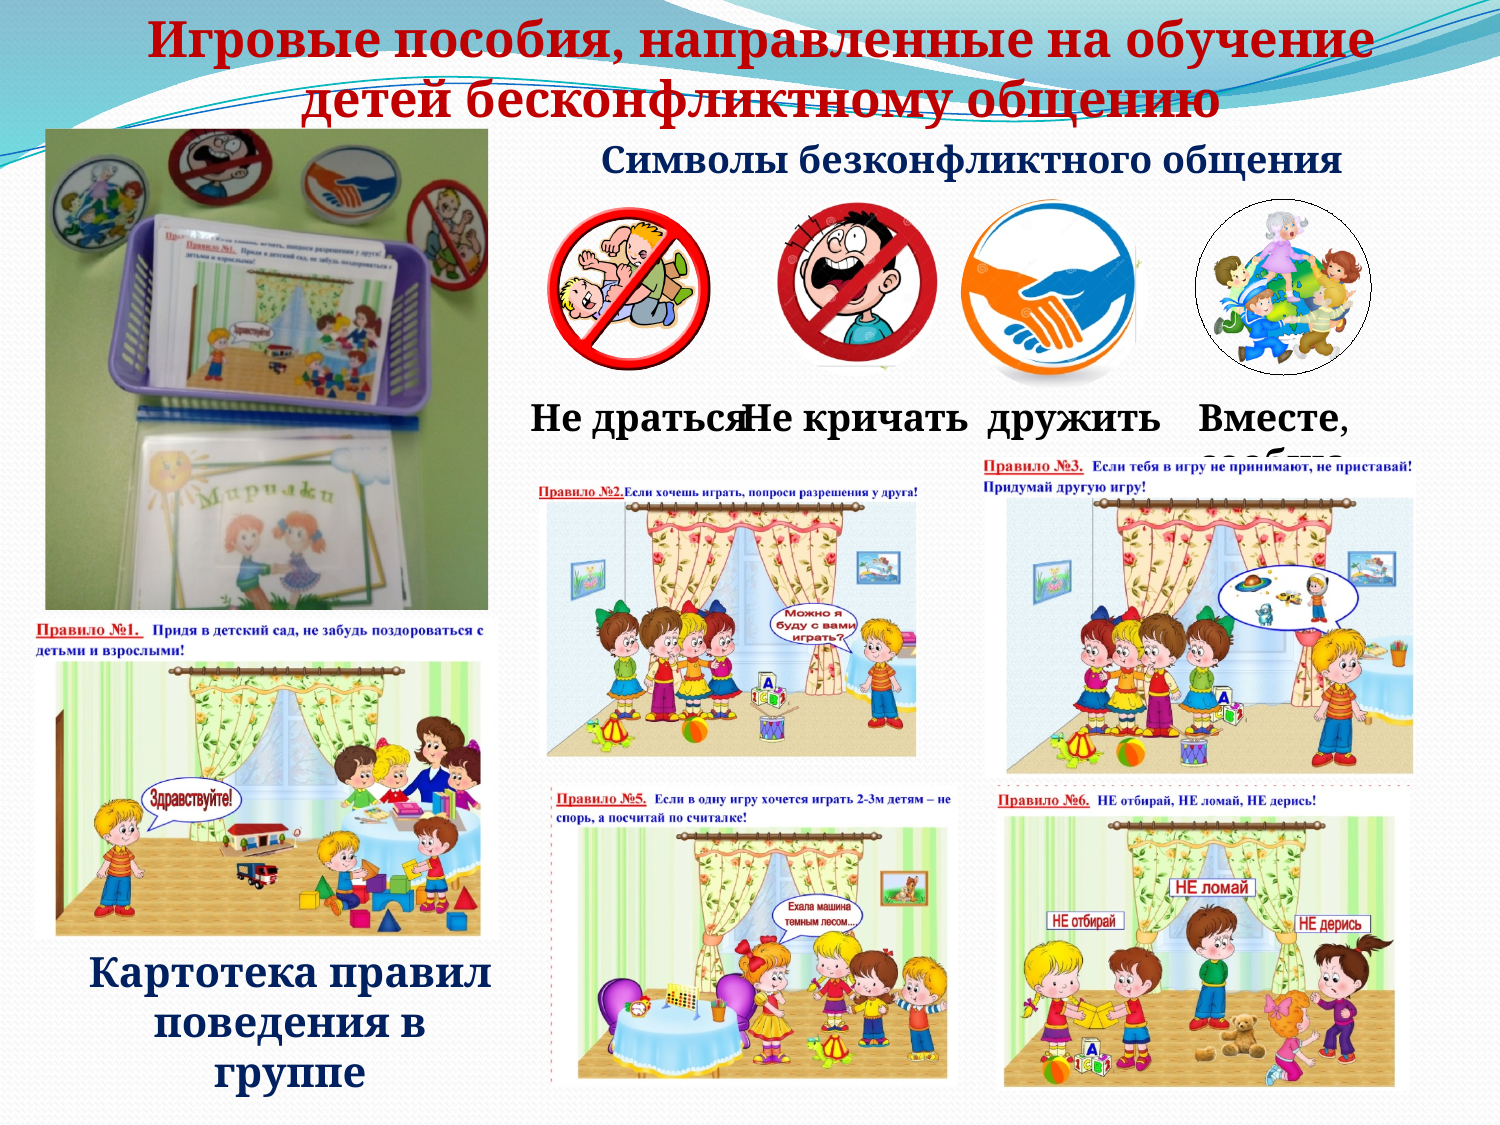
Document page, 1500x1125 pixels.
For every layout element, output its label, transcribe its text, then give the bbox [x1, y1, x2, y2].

picture [773, 198, 940, 377]
picture [1195, 198, 1372, 376]
text_box дружить [972, 386, 1183, 447]
picture [26, 129, 508, 591]
picture [984, 456, 1417, 778]
picture [538, 198, 716, 376]
picture [960, 198, 1149, 390]
text_box Не кричать [726, 386, 972, 447]
picture [995, 784, 1411, 1092]
text_box Картотека правил поведения в группе [64, 938, 516, 1103]
picture [538, 480, 919, 758]
picture [45, 601, 489, 610]
text_box Вместе, сообща [1183, 386, 1500, 492]
picture [34, 618, 499, 939]
text_box Игровые пособия, направленные на обучение детей бесконфликтному общению [128, 0, 1395, 135]
text_box Символы безконфликтного общения [585, 128, 1372, 189]
picture [550, 784, 959, 1086]
text_box Не драться [515, 386, 726, 447]
